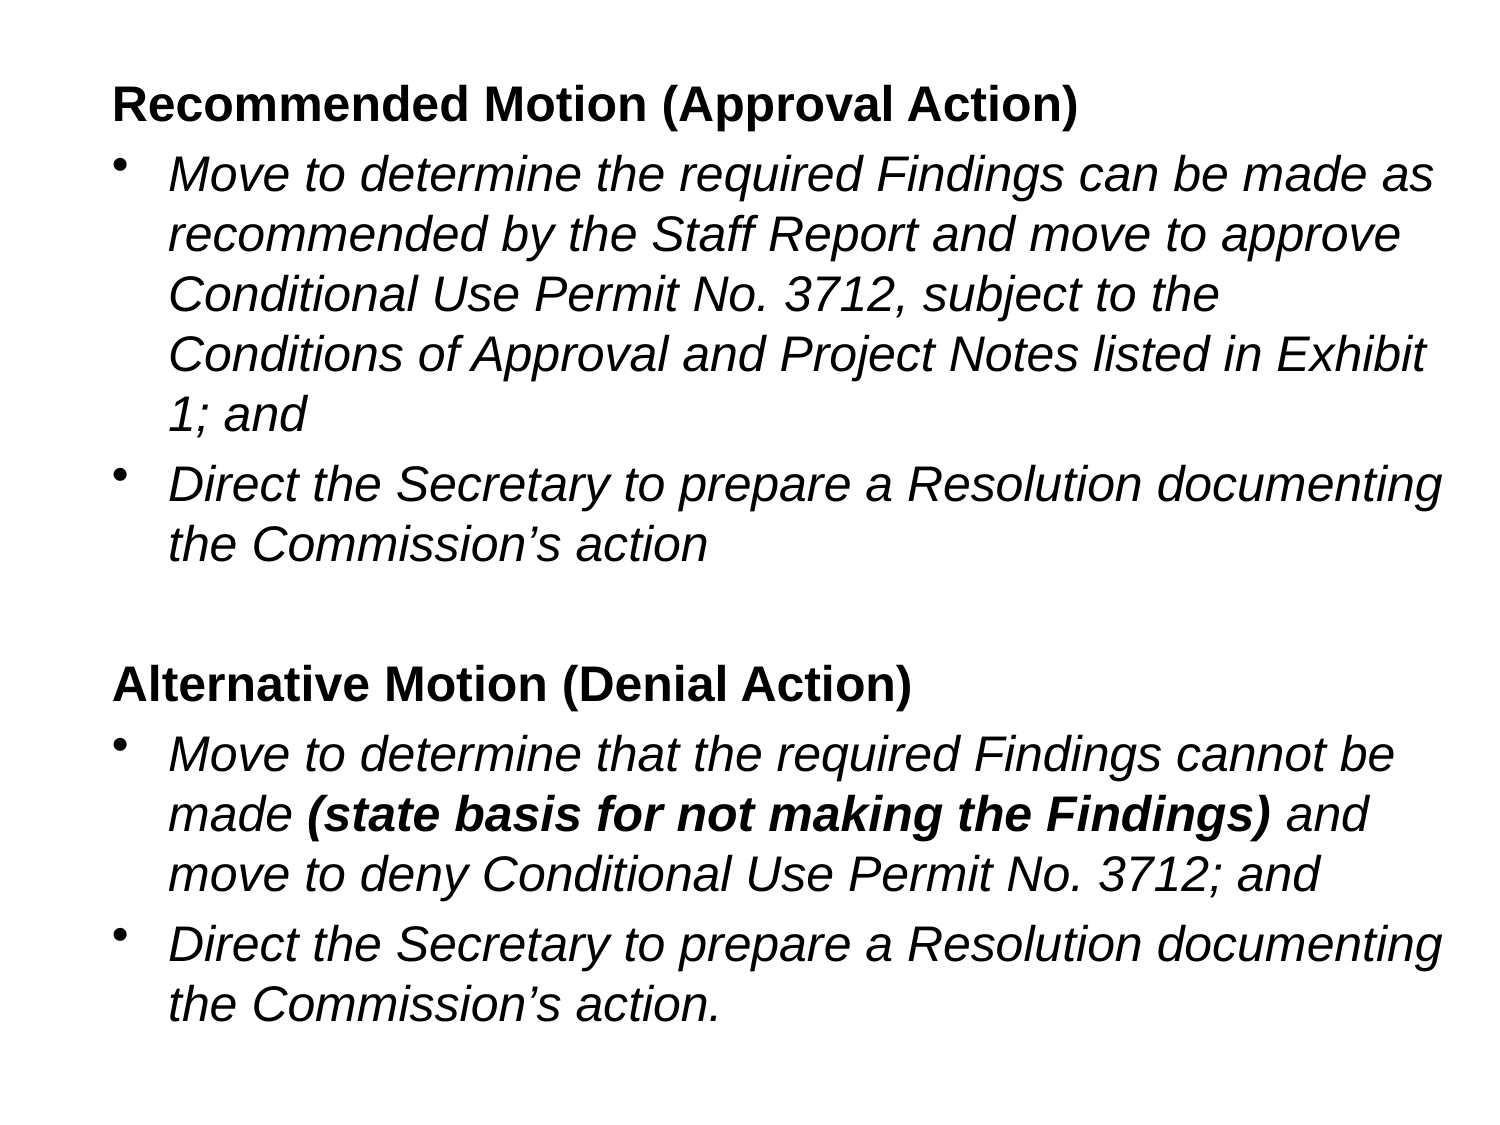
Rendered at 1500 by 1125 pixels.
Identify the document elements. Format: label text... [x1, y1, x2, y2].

list Recommended Motion (Approval Action) Move to determine the required Findings can be made as recommended by the Staff Report and move to approve Conditional Use Permit No. 3712, subject to the Conditions of Approval and Project Notes listed in Exhibit 1; and Direct the Secretary to prepare a Resolution documenting the Commission’s action Alternative Motion (Denial Action) Move to determine that the required Findings cannot be made (state basis for not making the Findings) and move to deny Conditional Use Permit No. 3712; and Direct the Secretary to prepare a Resolution documenting the Commission’s action. [96, 7, 1465, 1125]
